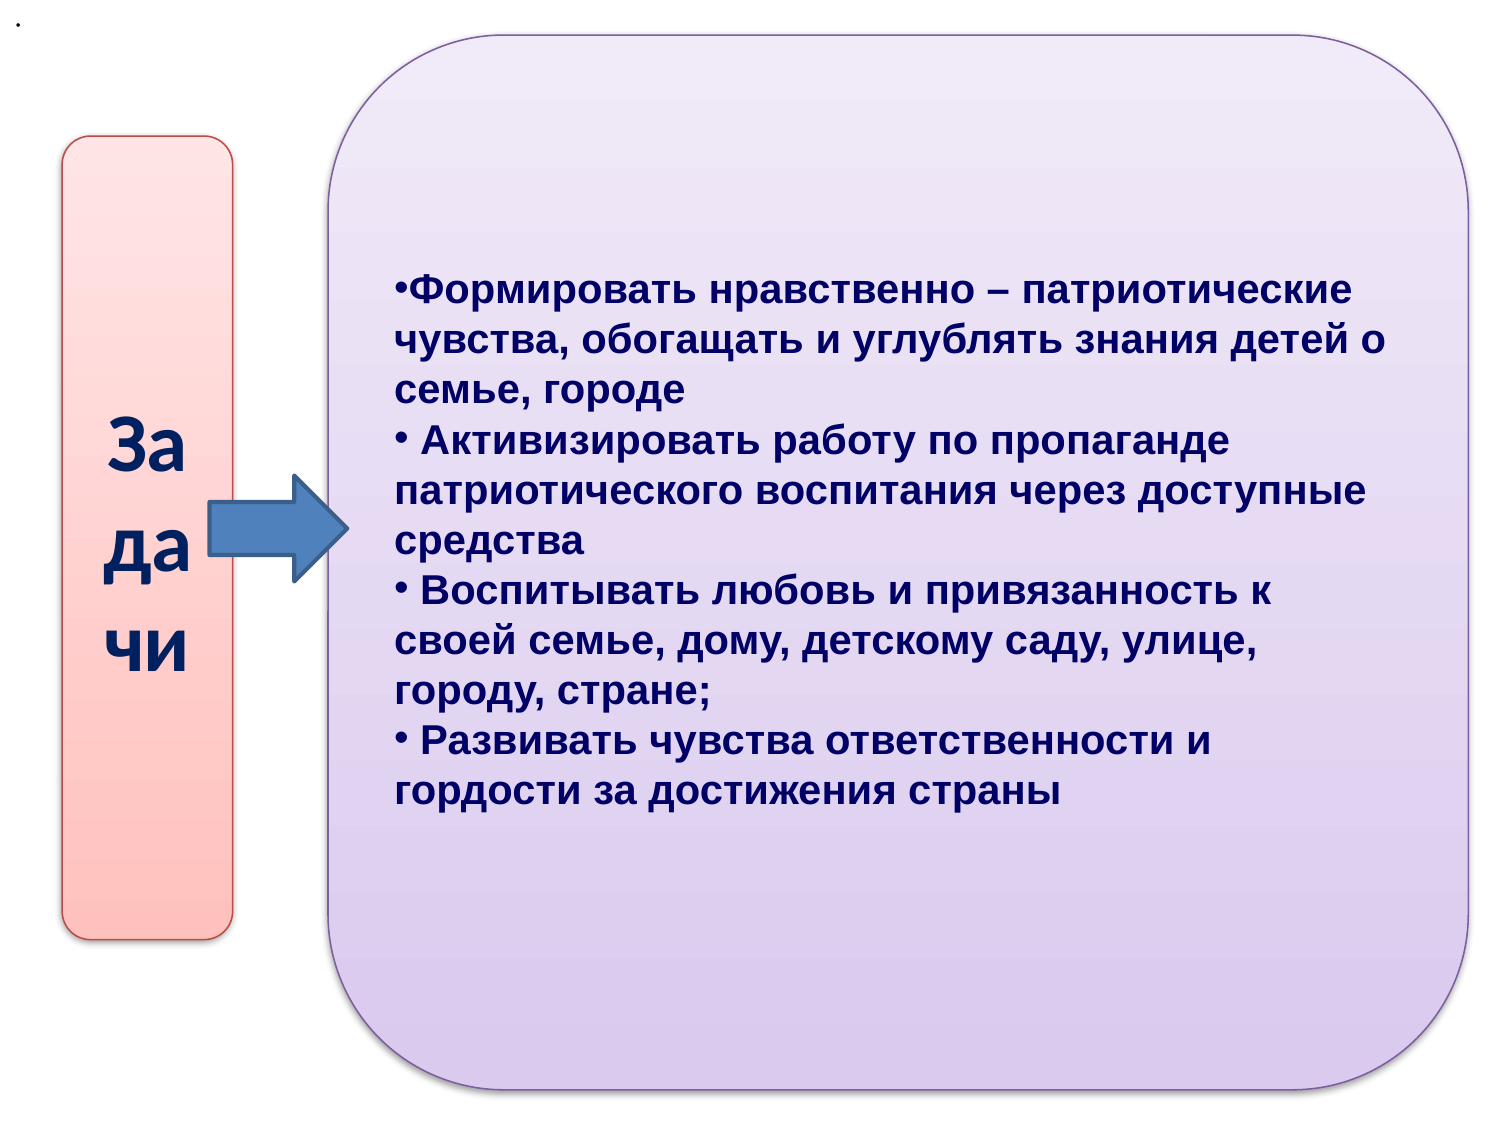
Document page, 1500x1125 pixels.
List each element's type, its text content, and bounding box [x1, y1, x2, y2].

text_box [207, 473, 350, 584]
text_box Формировать нравственно – патриотические чувства, обогащать и углублять знания детей о семье, городе Активизировать работу по пропаганде патриотического воспитания через доступные средства Воспитывать любовь и привязанность к своей семье, дому, детскому саду, улице, городу, стране; Развивать чувства ответственности и гордости за достижения страны [327, 34, 1470, 1091]
text_box · [0, 0, 37, 45]
text_box Задачи [61, 135, 234, 941]
